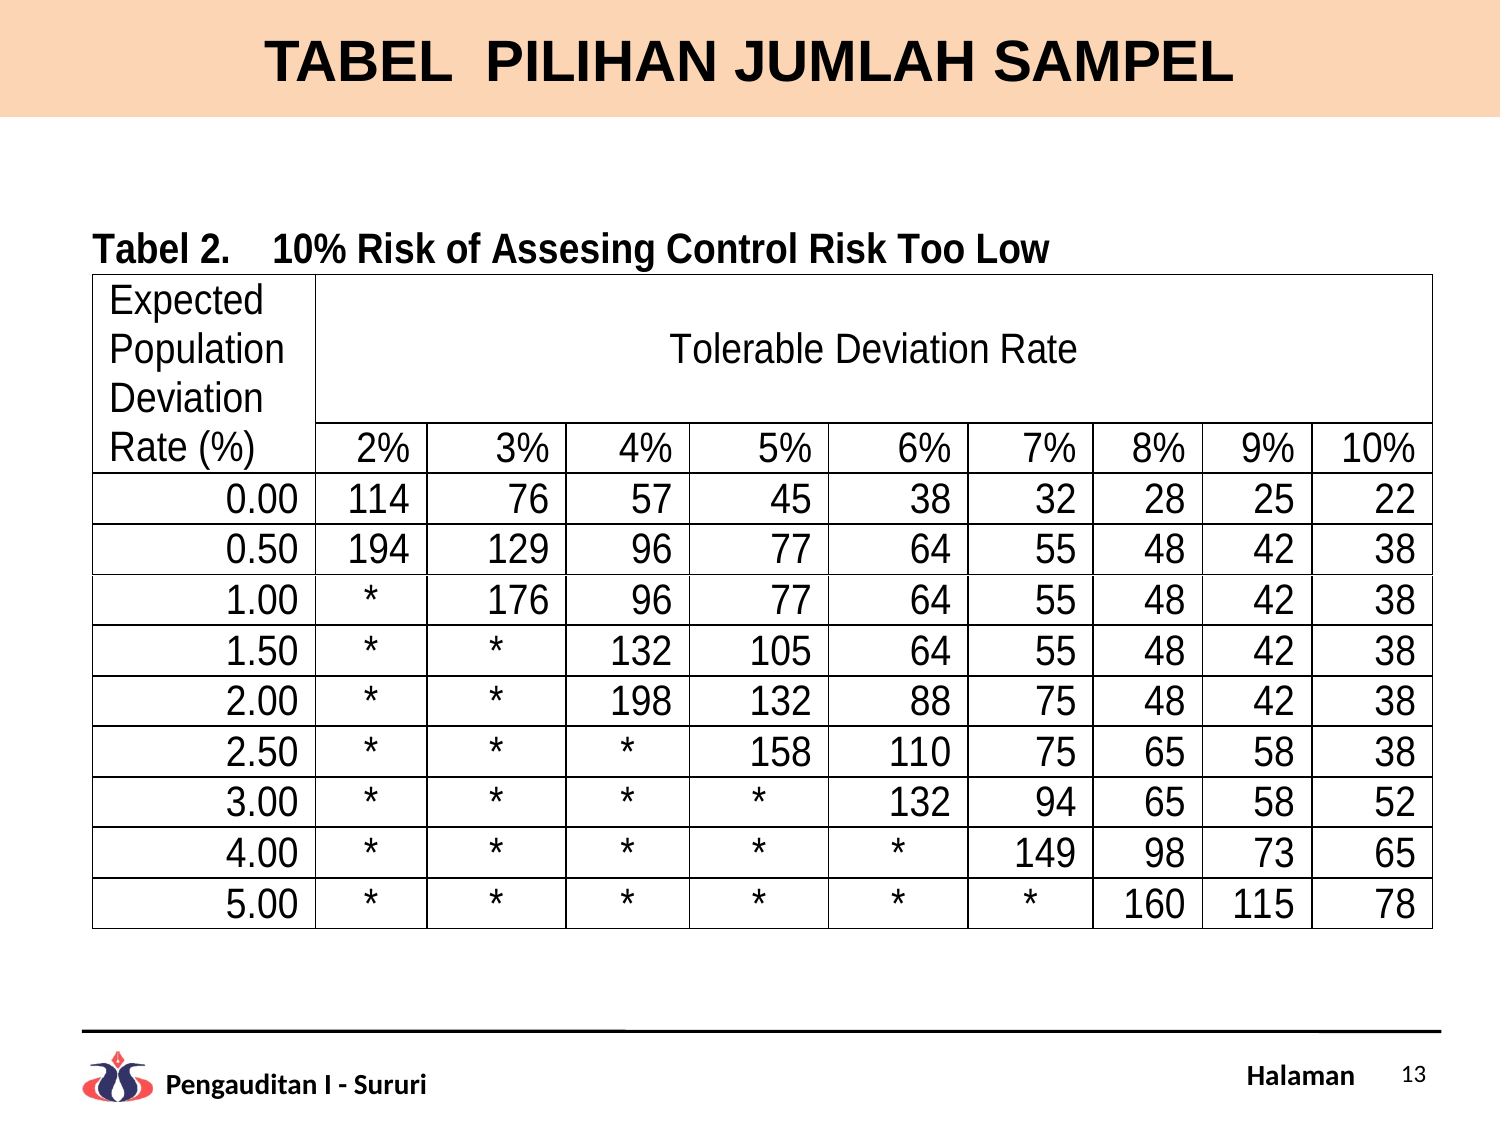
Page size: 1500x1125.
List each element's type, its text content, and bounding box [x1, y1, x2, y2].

picture [74, 224, 1451, 976]
picture [82, 1051, 153, 1102]
slide_number 13 [1371, 1042, 1442, 1103]
title TABEL PILIHAN JUMLAH SAMPEL [0, 0, 1500, 118]
